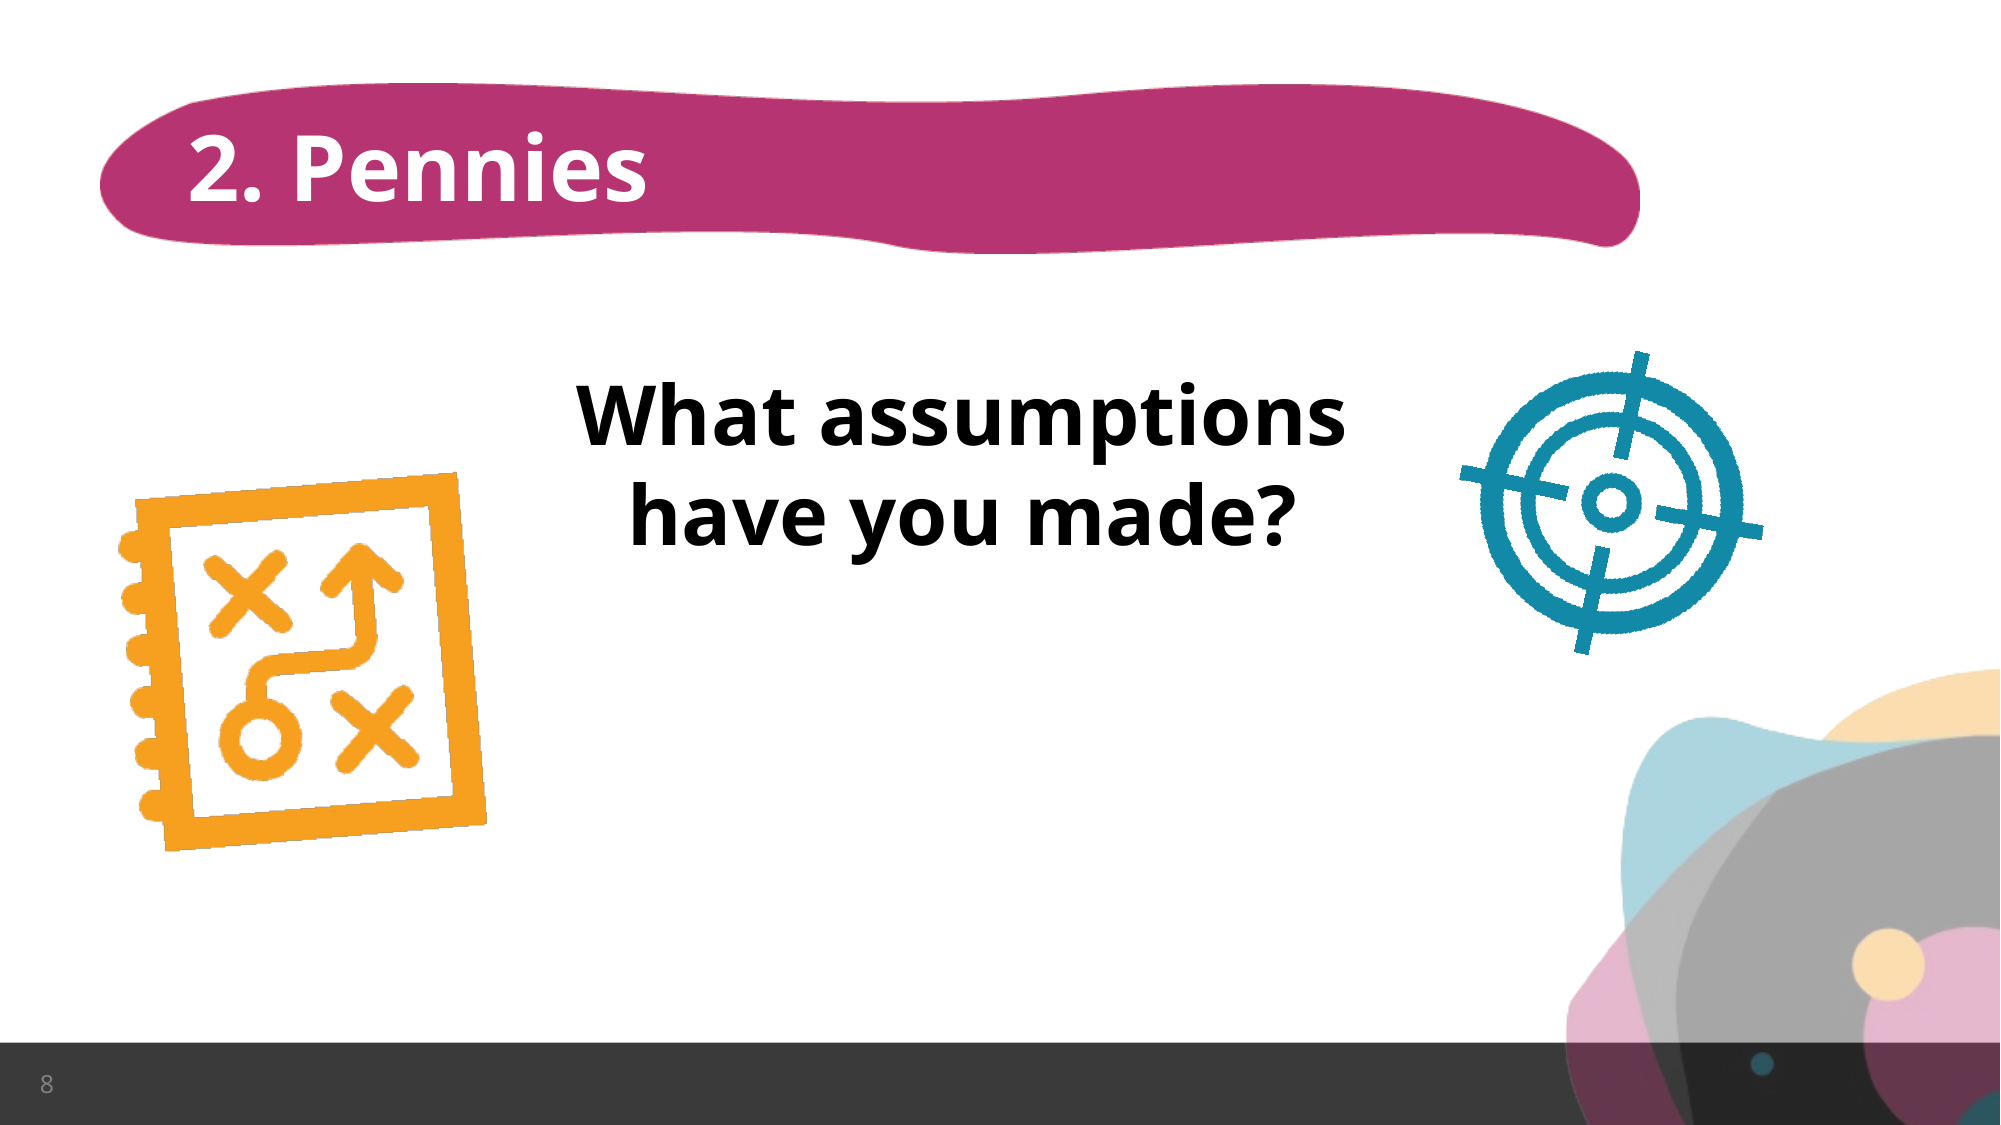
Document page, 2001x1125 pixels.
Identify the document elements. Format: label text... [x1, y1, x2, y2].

picture [26, 395, 565, 933]
picture [1399, 290, 1823, 714]
slide_number 8 [24, 1055, 475, 1116]
picture [100, 83, 1640, 254]
list What assumptions have you made? [525, 355, 1400, 624]
title 2. Pennies [172, 107, 1586, 236]
